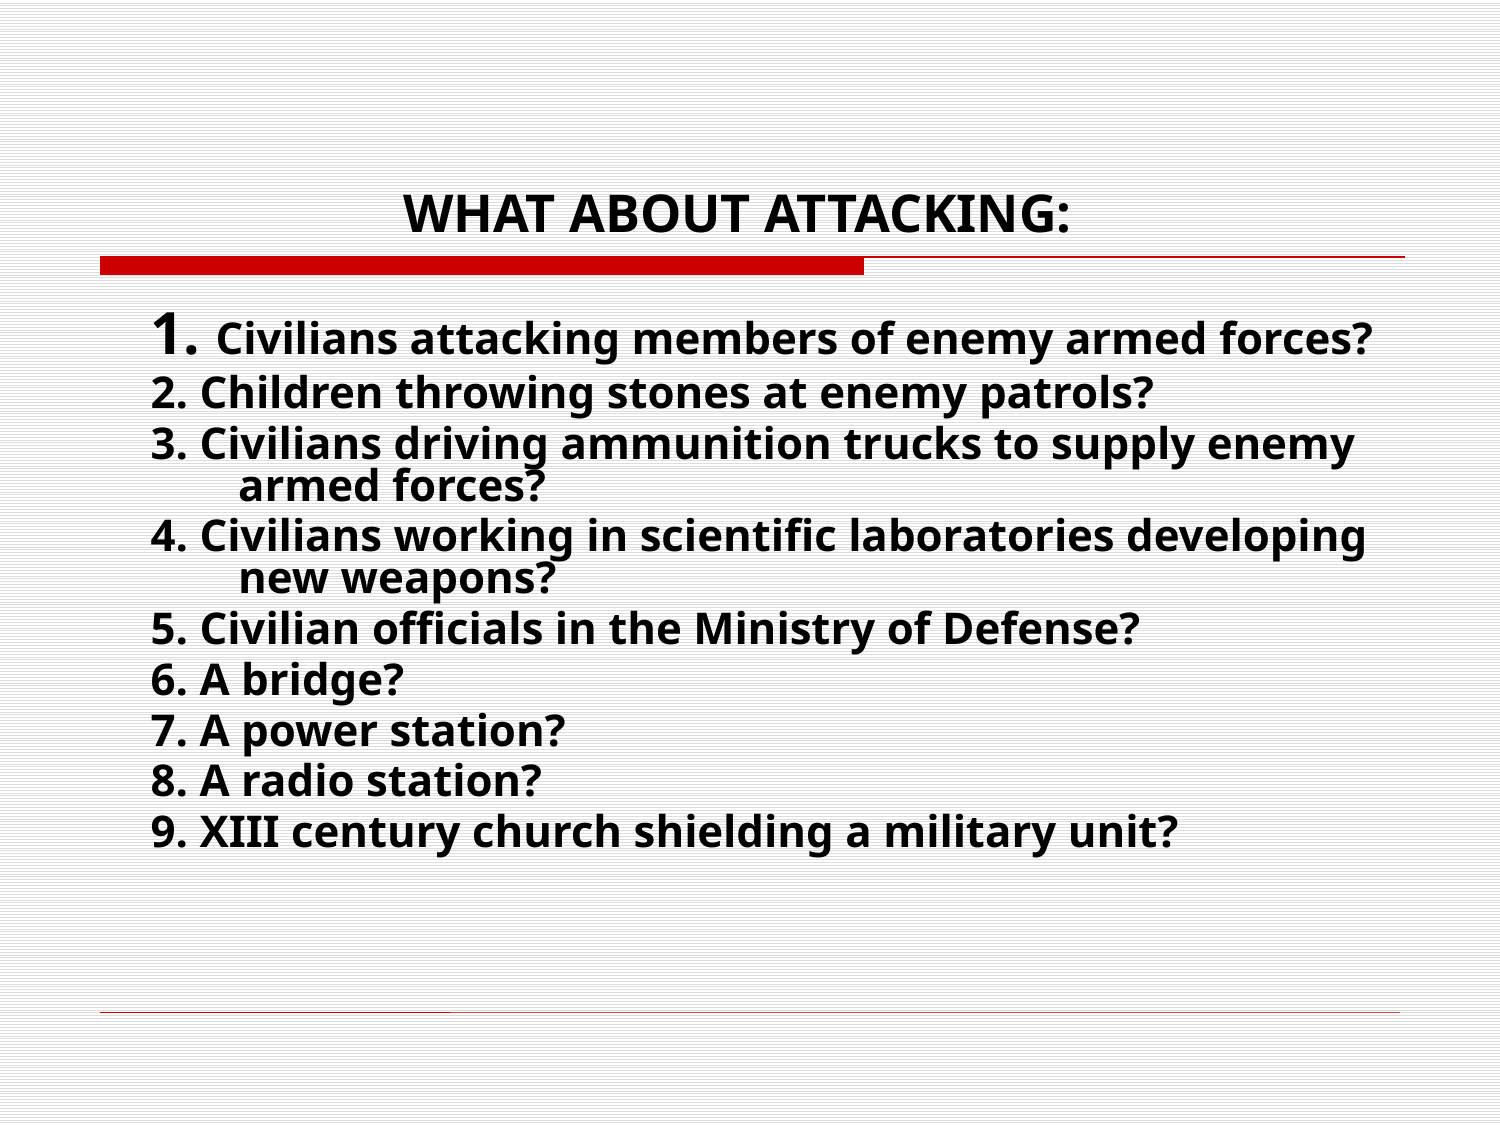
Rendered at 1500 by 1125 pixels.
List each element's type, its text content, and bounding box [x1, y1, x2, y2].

title WHAT ABOUT ATTACKING: [100, 148, 1376, 337]
list 1. Civilians attacking members of enemy armed forces? 2. Children throwing stones at enemy patrols? 3. Civilians driving ammunition trucks to supply enemy armed forces? 4. Civilians working in scientific laboratories developing new weapons? 5. Civilian officials in the Ministry of Defense? 6. A bridge? 7. A power station? 8. A radio station? 9. XIII century church shielding a military unit? [135, 302, 1411, 1047]
